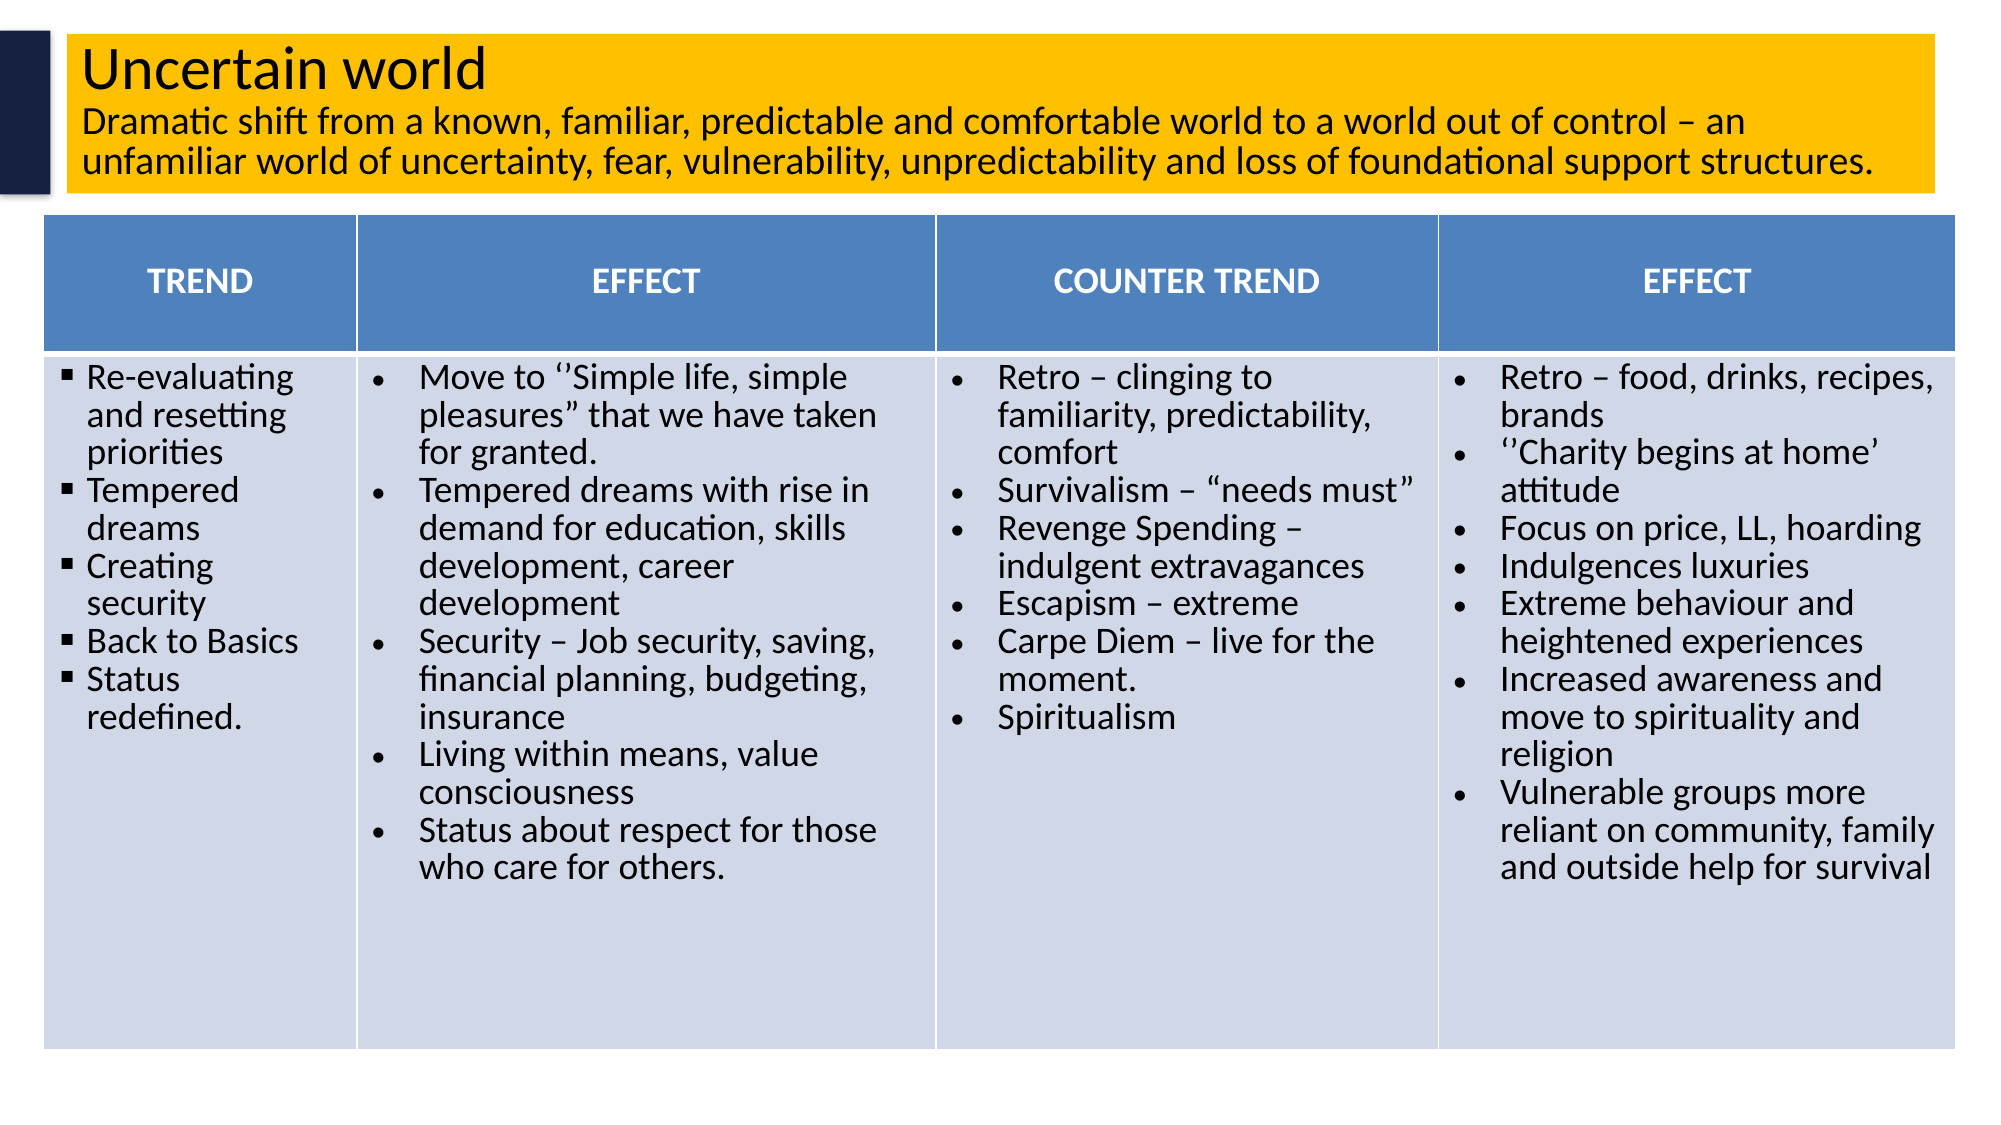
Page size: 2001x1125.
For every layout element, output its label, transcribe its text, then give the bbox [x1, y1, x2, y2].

table_header EFFECT [358, 215, 935, 351]
table_header EFFECT [1439, 215, 1955, 351]
table_cell Move to ‘’Simple life, simple pleasures” that we have taken for granted. Tempered dreams with rise in demand for education, skills development, career development Security – Job security, saving, financial planning, budgeting, insurance Living within means, value consciousness Status about respect for those who care for others. [358, 357, 935, 1049]
table_cell Retro – food, drinks, recipes, brands ‘’Charity begins at home’ attitude Focus on price, LL, hoarding Indulgences luxuries Extreme behaviour and heightened experiences Increased awareness and move to spirituality and religion Vulnerable groups more reliant on community, family and outside help for survival [1439, 357, 1955, 1049]
table_cell Re-evaluating and resetting priorities Tempered dreams Creating security Back to Basics Status redefined. [44, 357, 356, 1049]
table_header COUNTER TREND [937, 215, 1438, 351]
title Uncertain world Dramatic shift from a known, familiar, predictable and comfortable world to a world out of control – an unfamiliar world of uncertainty, fear, vulnerability, unpredictability and loss of foundational support structures. [66, 33, 1935, 194]
table_cell Retro – clinging to familiarity, predictability, comfort Survivalism – “needs must” Revenge Spending – indulgent extravagances Escapism – extreme Carpe Diem – live for the moment. Spiritualism [937, 357, 1438, 1049]
table_header TREND [44, 215, 356, 351]
